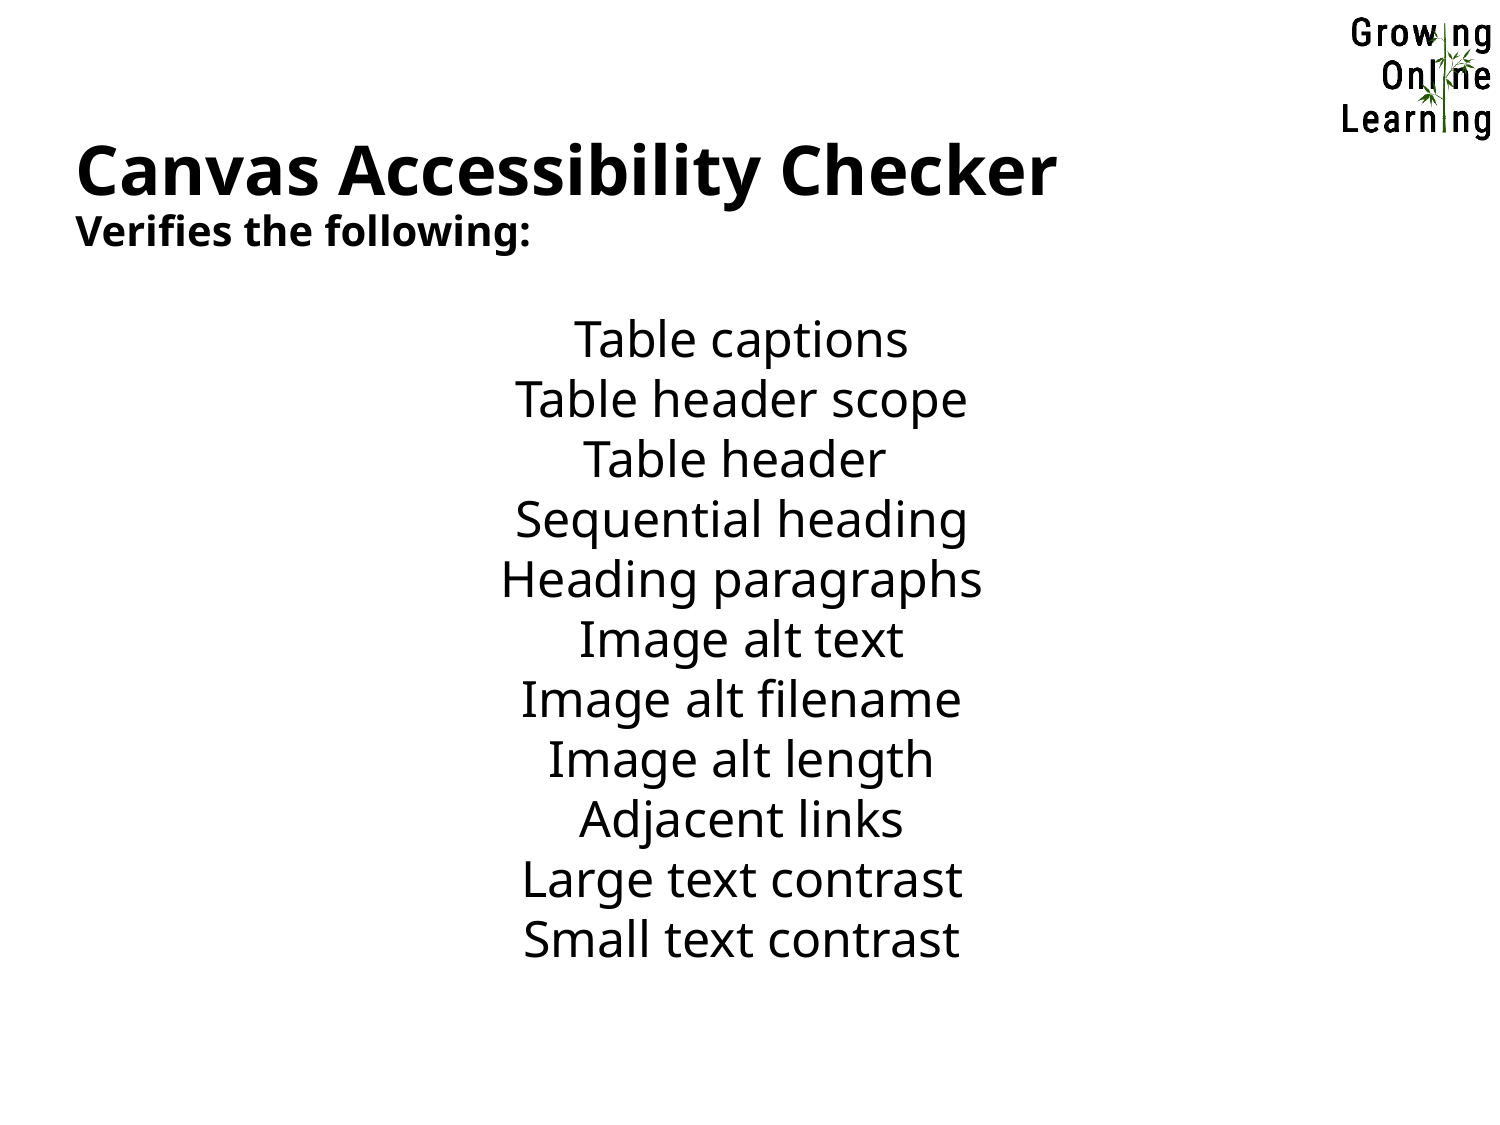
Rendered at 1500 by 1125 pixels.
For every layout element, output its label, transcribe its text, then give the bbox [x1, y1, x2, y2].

title Canvas Accessibility Checker Verifies the following: [60, 112, 1408, 279]
picture [1337, 12, 1495, 145]
text_box Table captions Table header scope Table header Sequential heading Heading paragraphs Image alt text Image alt filename Image alt length Adjacent links Large text contrast Small text contrast [57, 299, 1428, 975]
